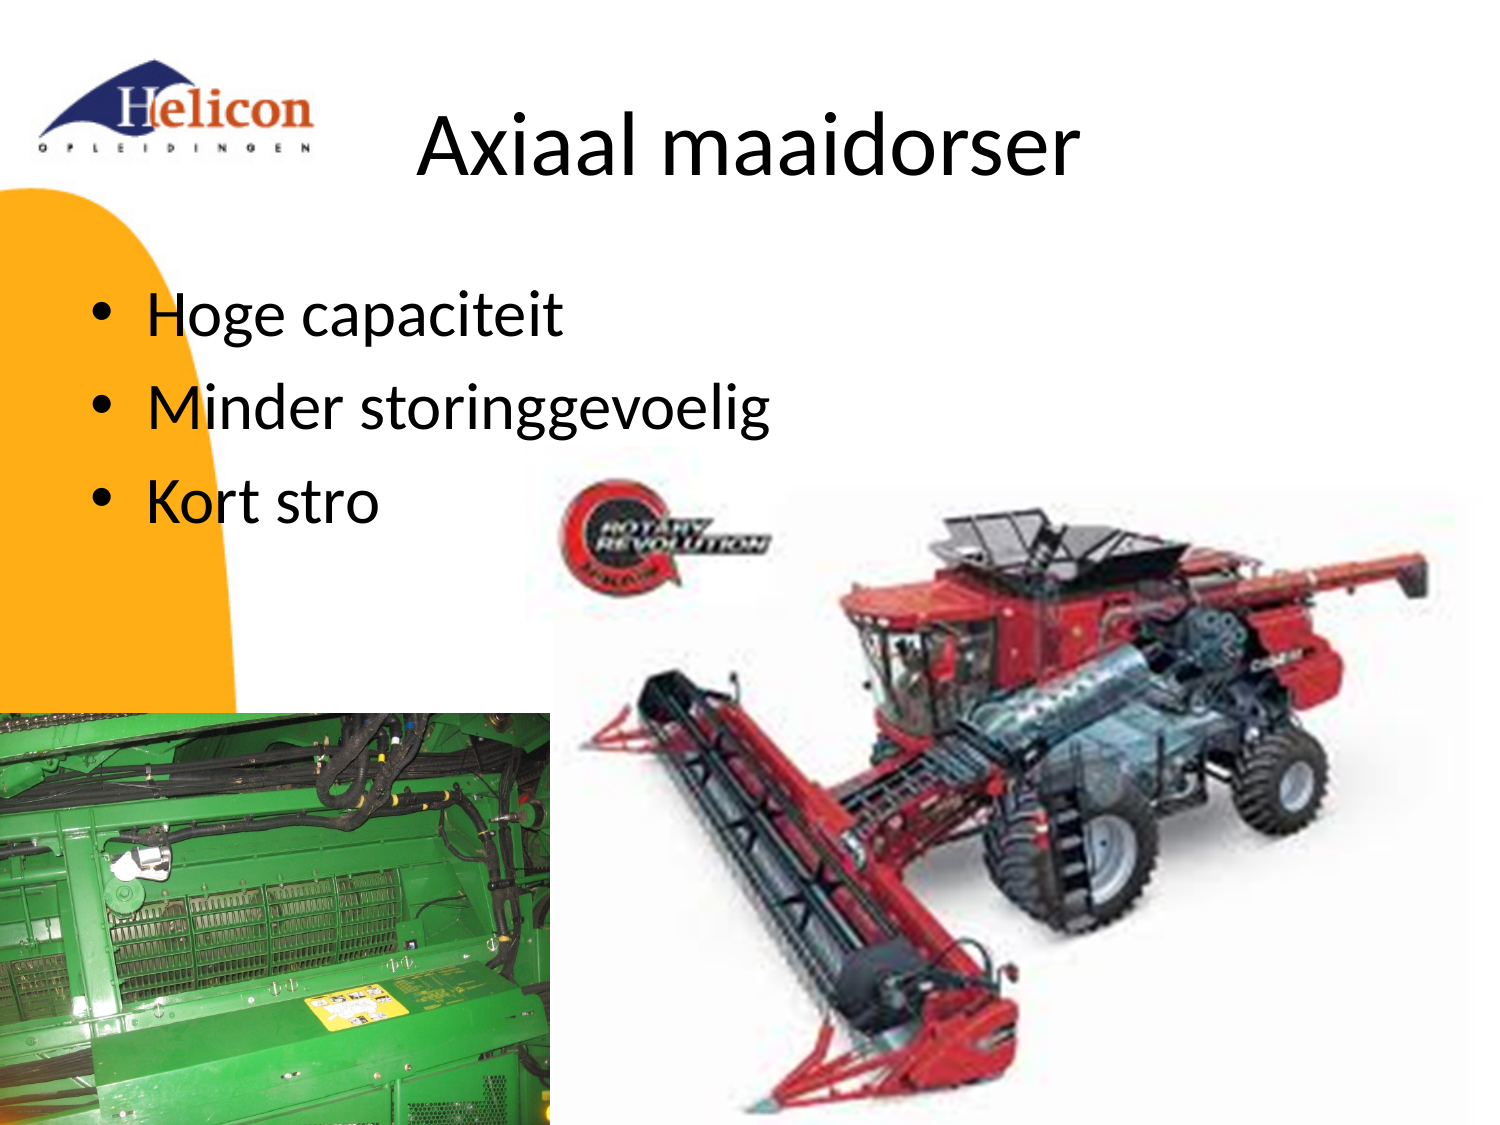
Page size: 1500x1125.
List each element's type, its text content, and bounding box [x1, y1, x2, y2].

title Axiaal maaidorser [75, 45, 1425, 233]
list Hoge capaciteit Minder storinggevoelig Kort stro [75, 262, 1425, 711]
picture [0, 0, 1500, 1125]
